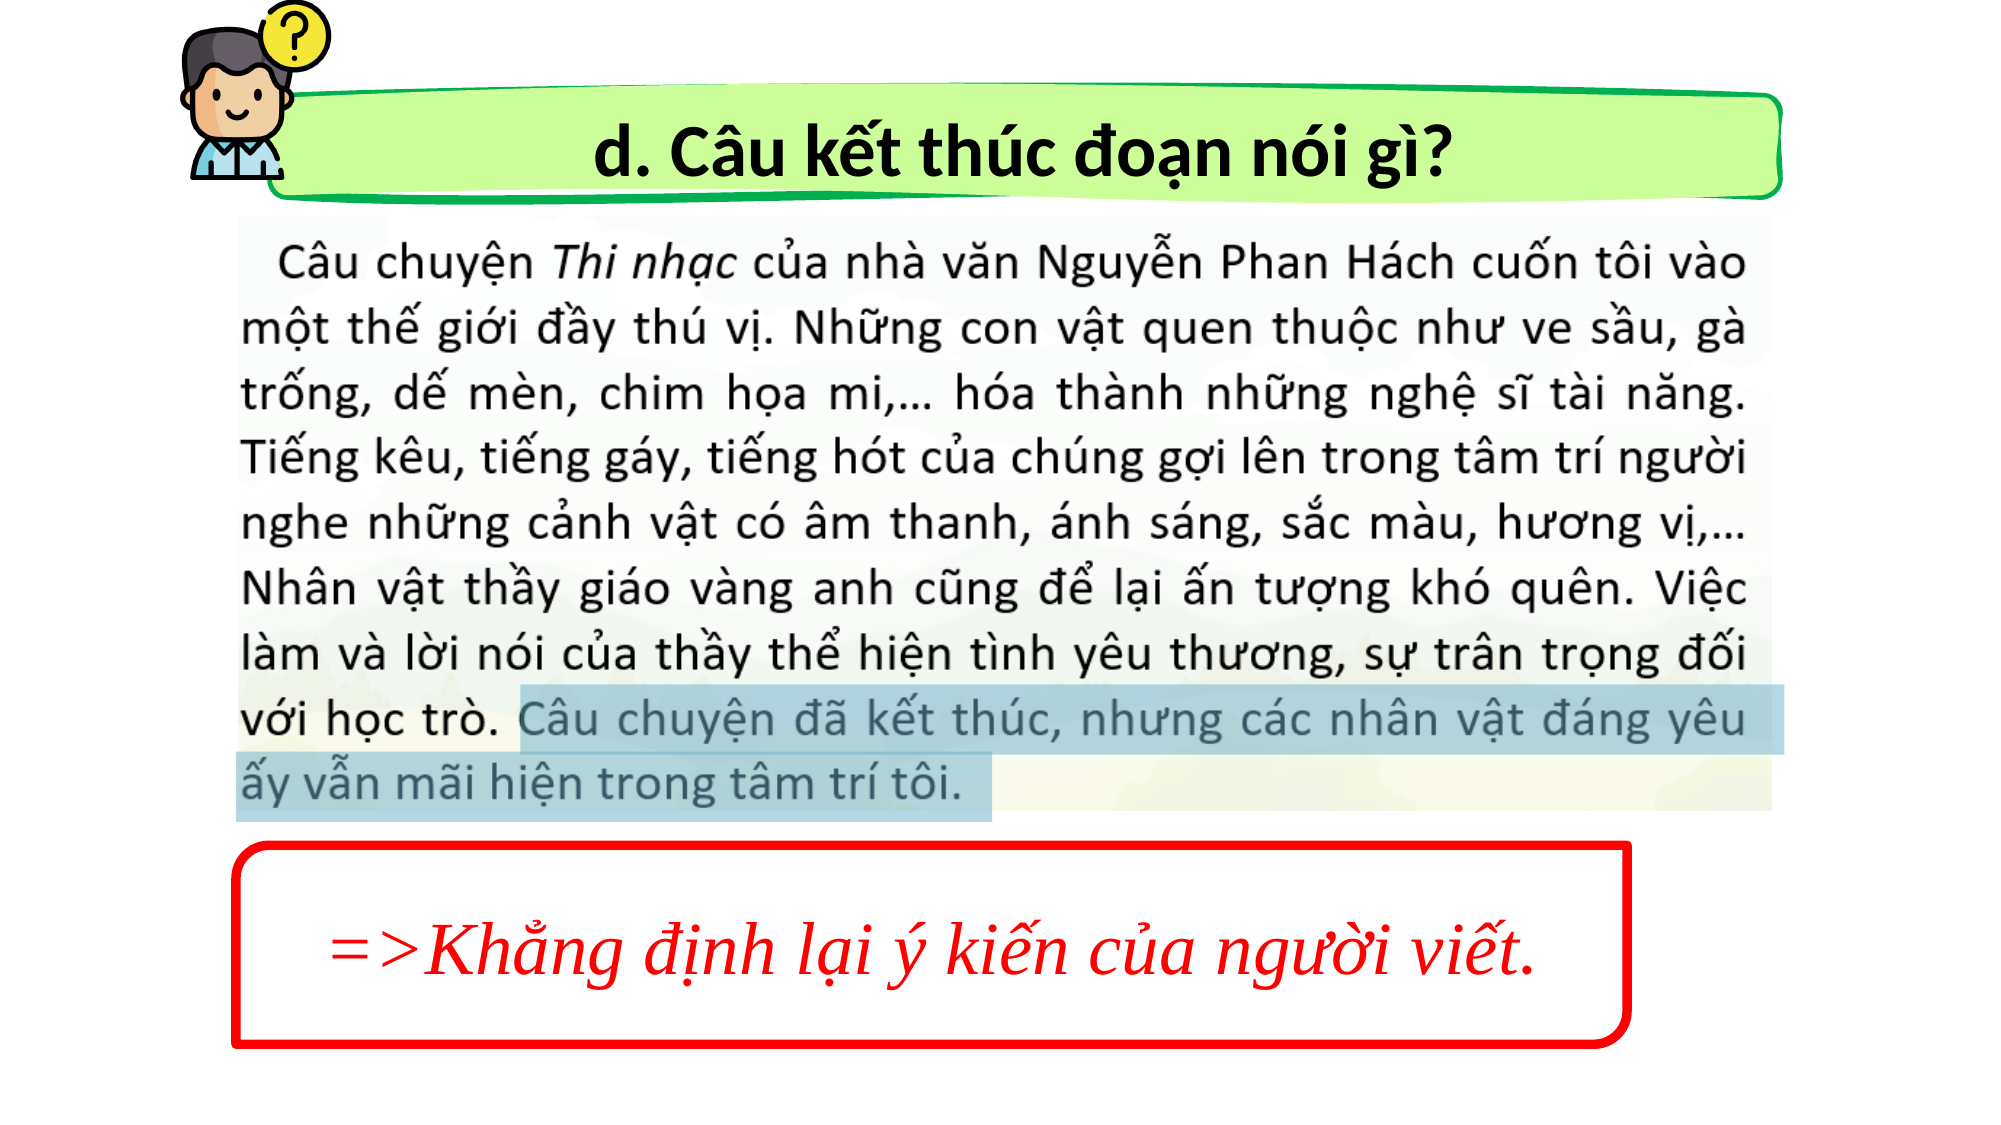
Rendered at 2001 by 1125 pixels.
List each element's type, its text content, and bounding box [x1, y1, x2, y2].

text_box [165, 0, 1779, 196]
text_box [235, 817, 993, 822]
text_box =>Khẳng định lại ý kiến của người viết. [233, 843, 1630, 1047]
text_box [1777, 684, 1785, 755]
picture [238, 216, 1773, 812]
